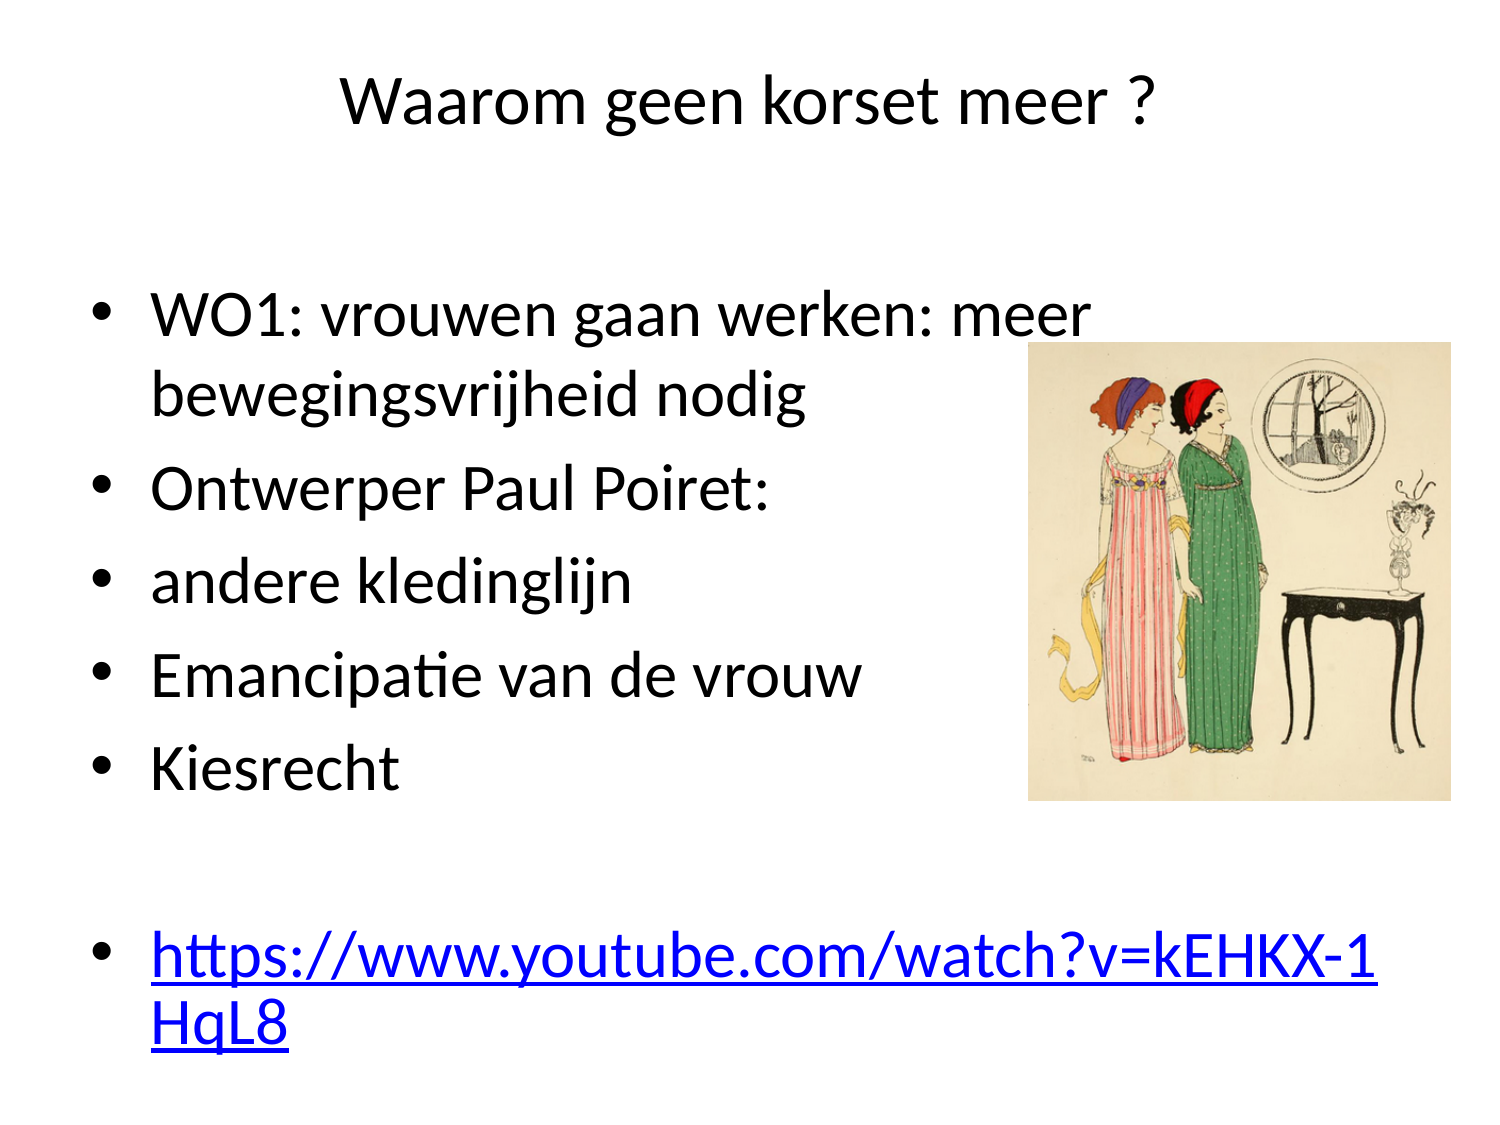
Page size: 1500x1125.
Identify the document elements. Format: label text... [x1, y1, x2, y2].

title Waarom geen korset meer ? [75, 45, 1425, 233]
list WO1: vrouwen gaan werken: meer bewegingsvrijheid nodig Ontwerper Paul Poiret: andere kledinglijn Emancipatie van de vrouw Kiesrecht https://www.youtube.com/watch?v=kEHKX-1HqL8 [75, 262, 1425, 1005]
picture [1028, 341, 1451, 802]
